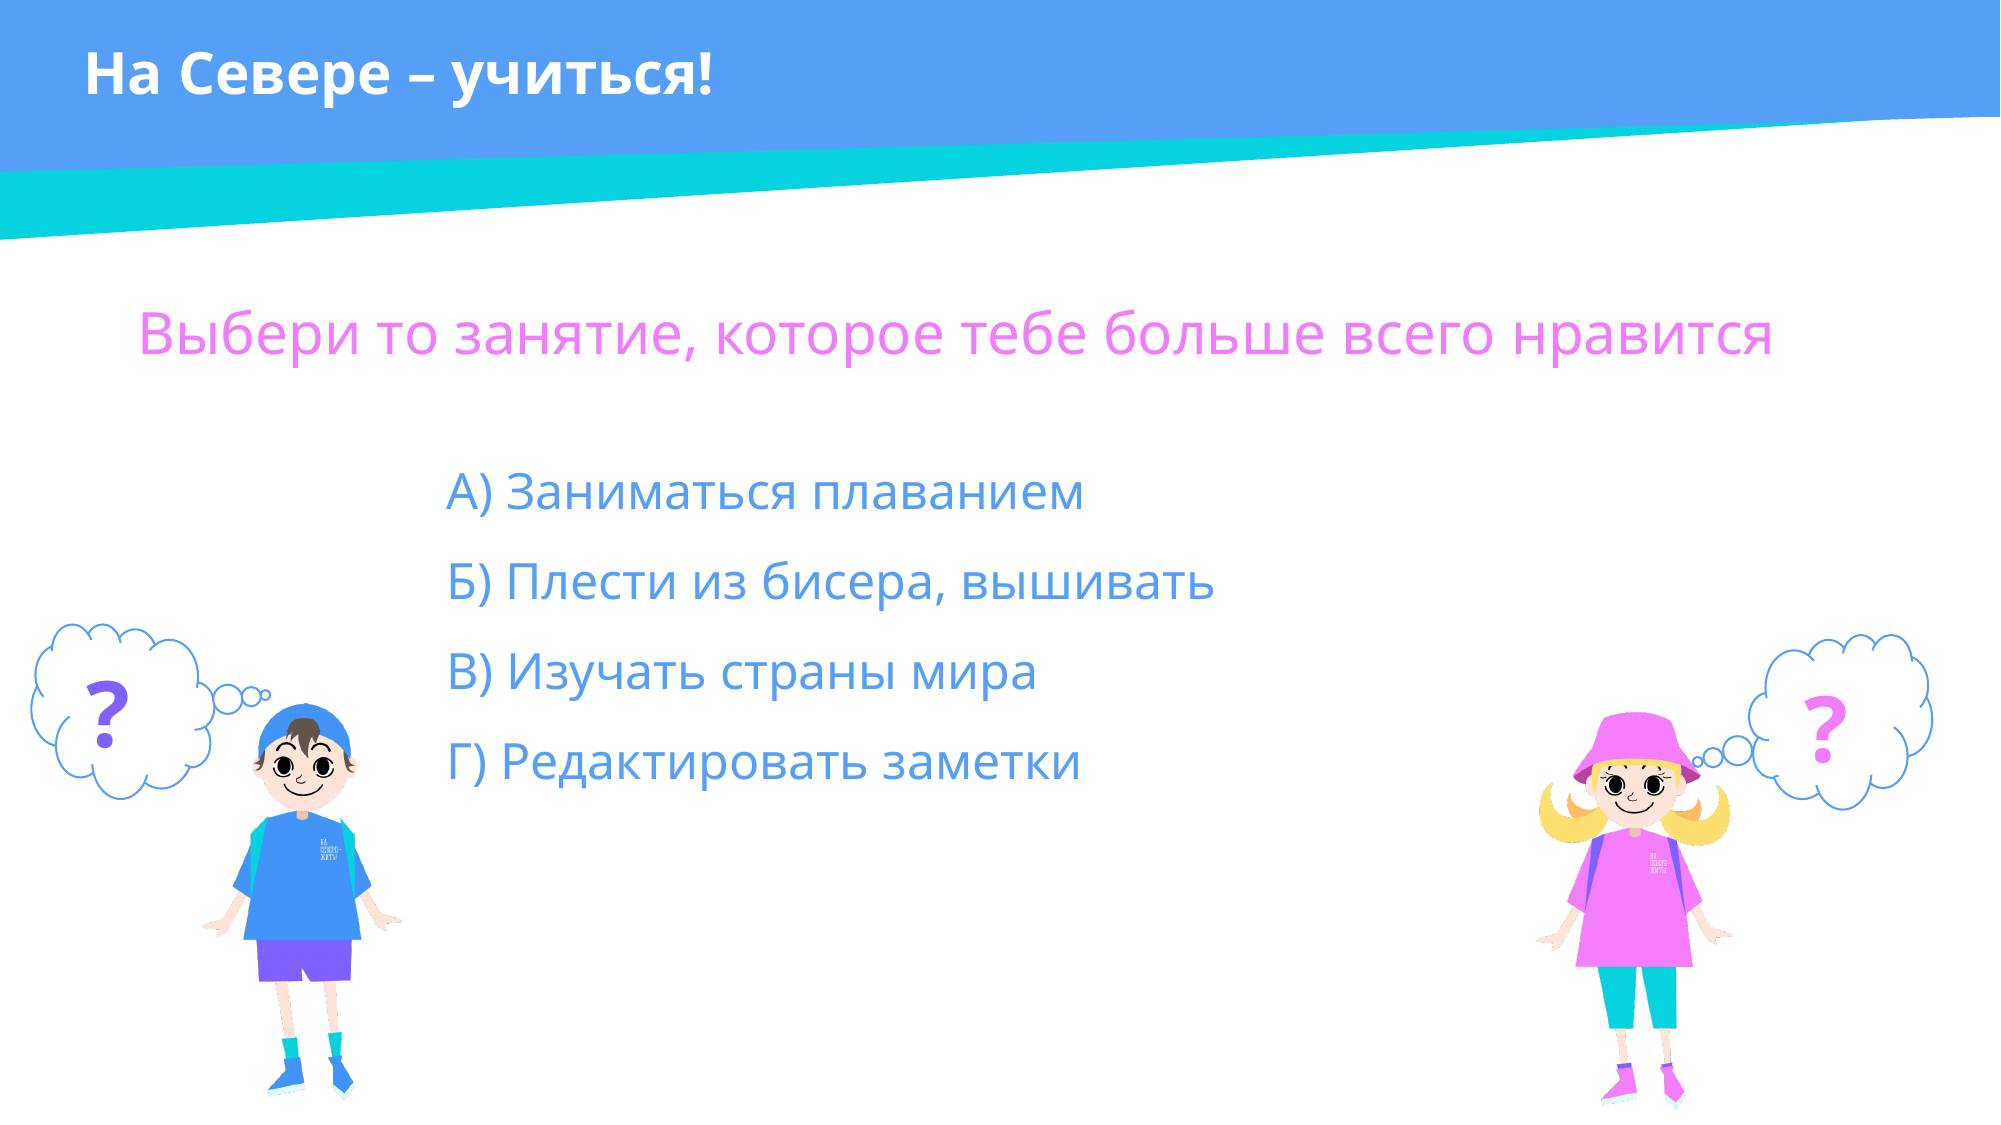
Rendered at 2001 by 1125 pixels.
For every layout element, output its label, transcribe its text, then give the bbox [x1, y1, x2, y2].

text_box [1536, 634, 1933, 1109]
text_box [31, 623, 403, 1100]
text_box Выбери то занятие, которое тебе больше всего нравится [122, 278, 1964, 375]
text_box А) Заниматься плаванием Б) Плести из бисера, вышивать В) Изучать страны мира Г) Редактировать заметки [431, 421, 1801, 797]
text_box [0, 0, 2000, 173]
text_box [0, 173, 1063, 241]
